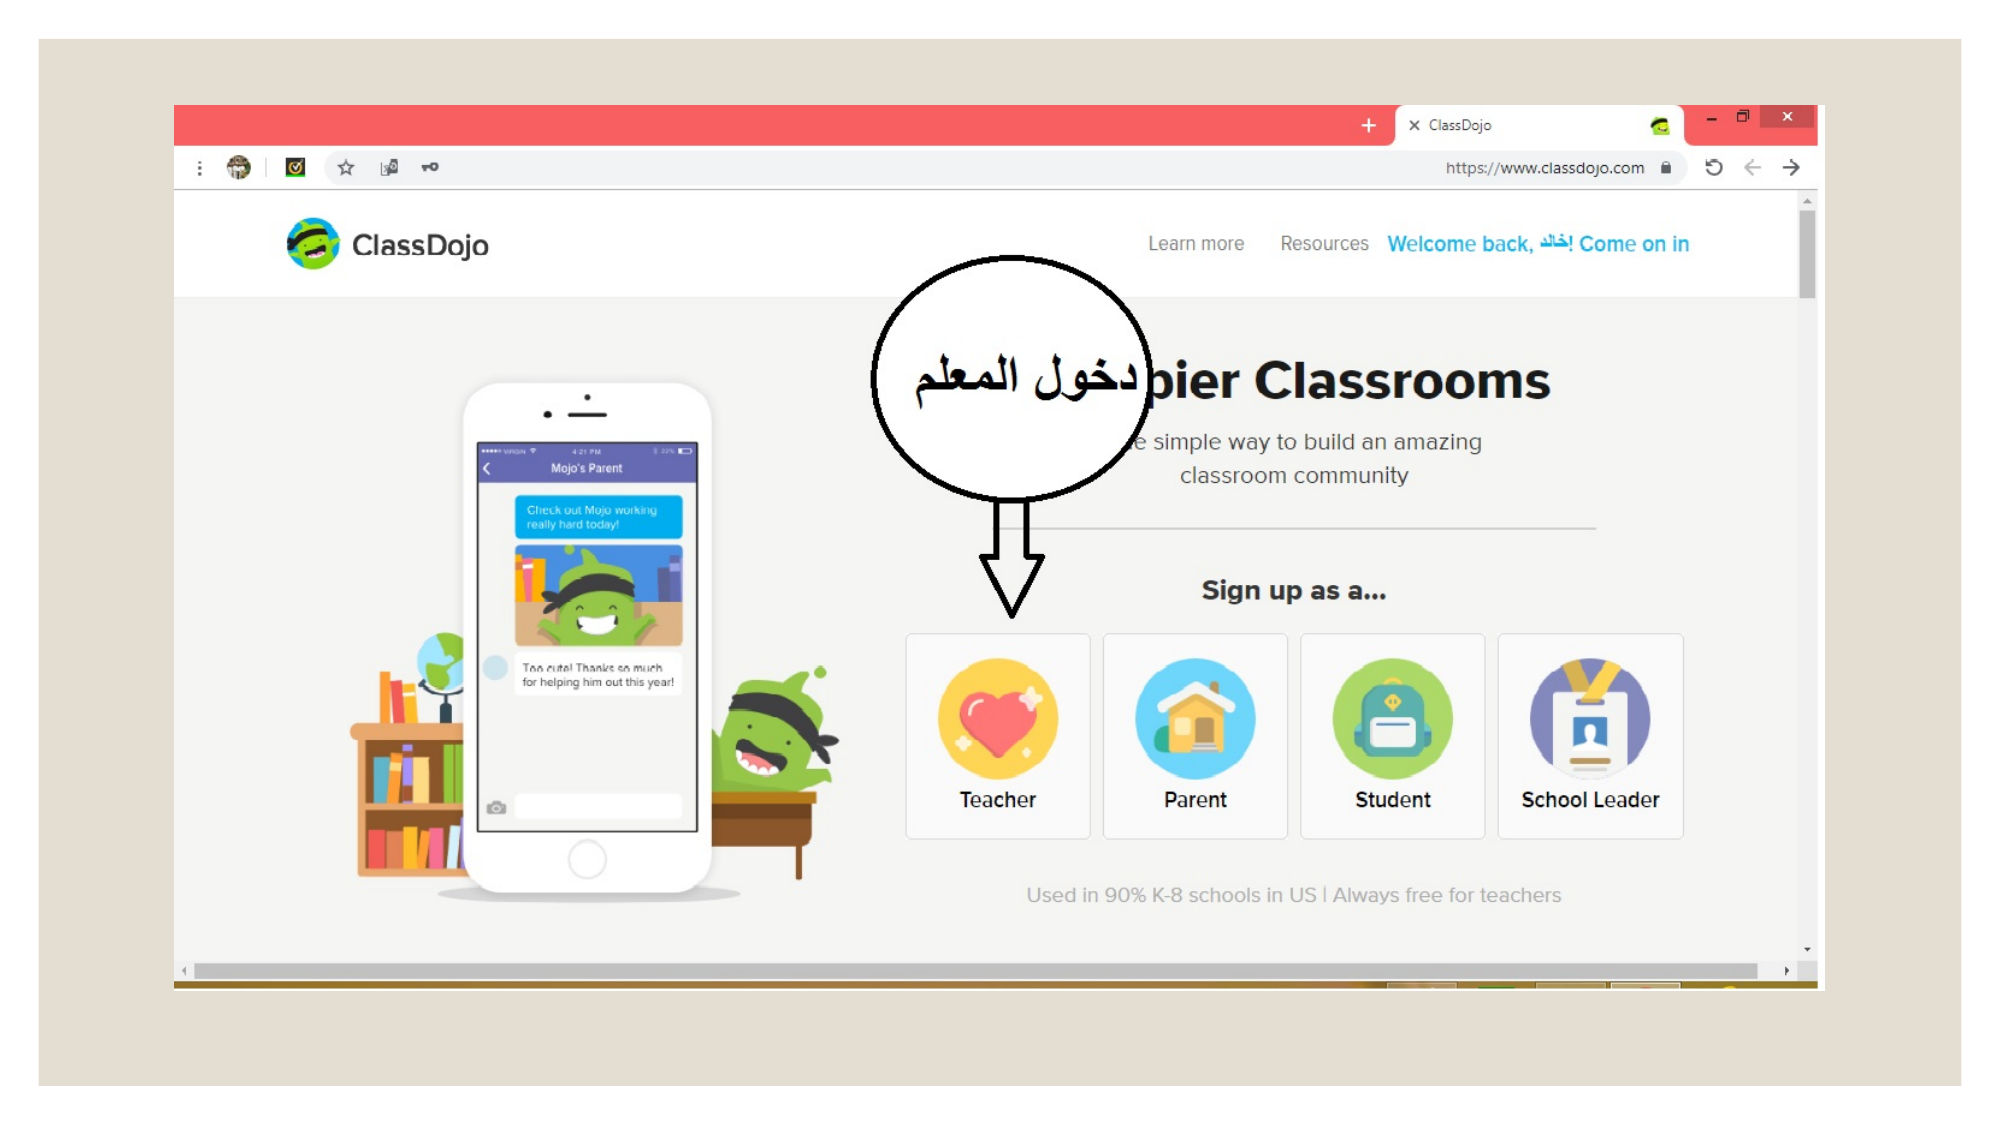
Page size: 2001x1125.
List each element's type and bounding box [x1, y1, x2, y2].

list [174, 105, 1825, 991]
